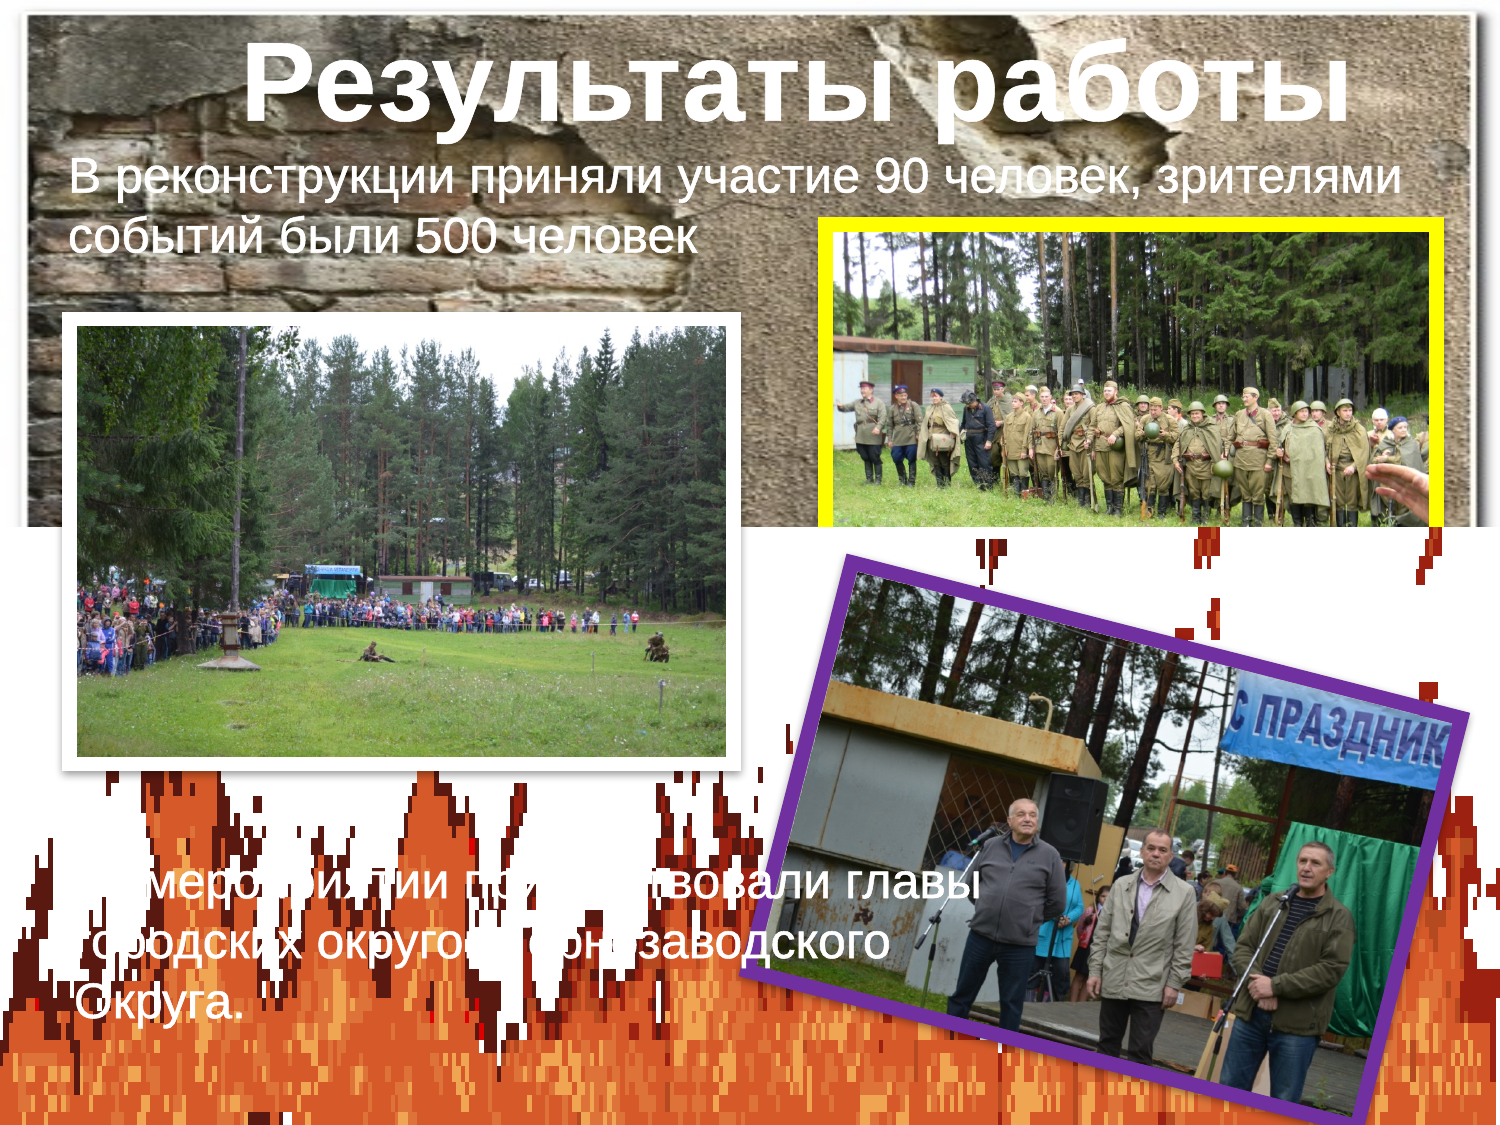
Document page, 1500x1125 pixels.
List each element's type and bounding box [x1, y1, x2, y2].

picture [0, 231, 1500, 1125]
list [0, 0, 1500, 526]
